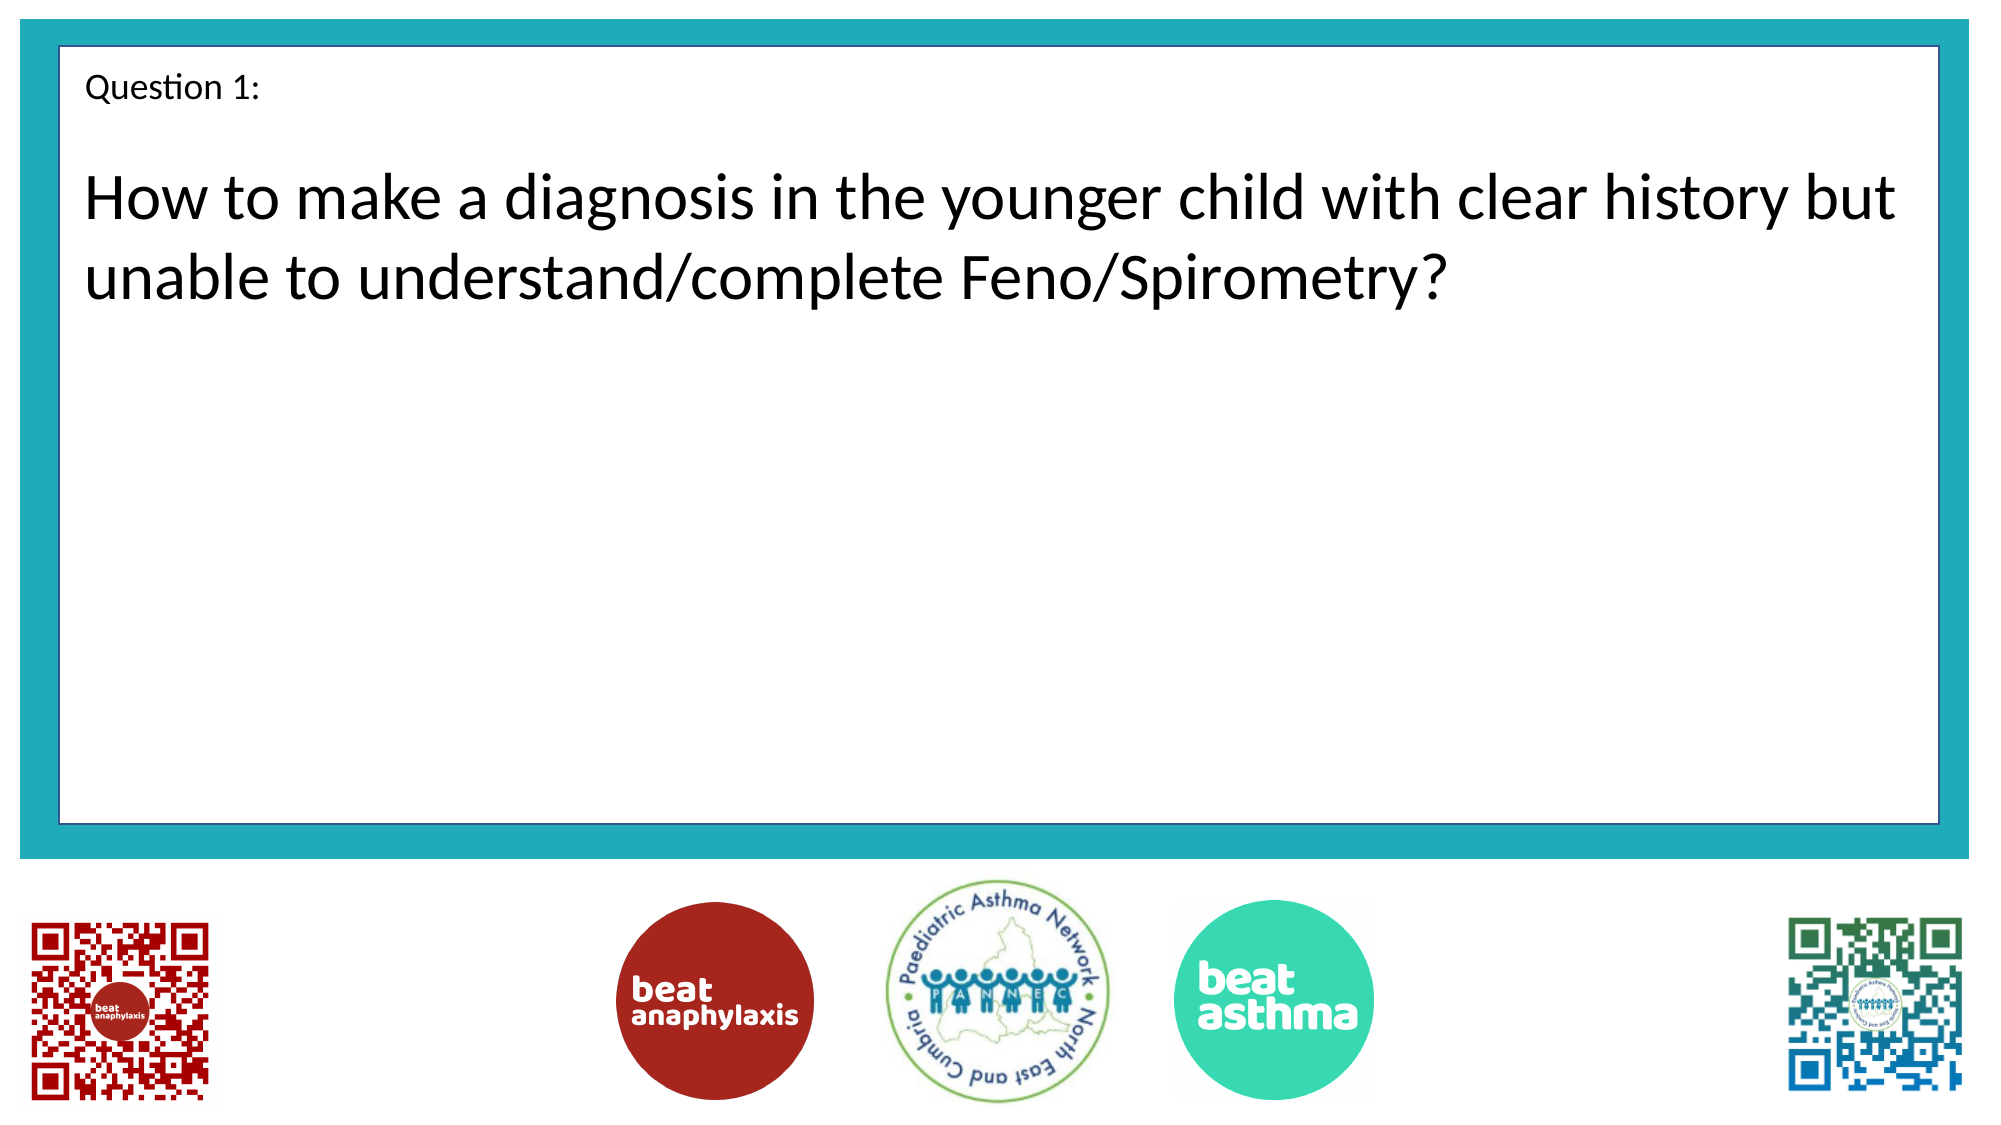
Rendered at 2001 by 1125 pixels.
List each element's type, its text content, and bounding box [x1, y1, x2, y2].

picture [1173, 900, 1374, 1100]
picture [882, 864, 1115, 1107]
picture [21, 912, 219, 1111]
picture [615, 902, 814, 1100]
text_box Question 1: How to make a diagnosis in the younger child with clear history but unable to understand/complete Feno/Spirometry? [70, 55, 1931, 455]
text_box [58, 45, 1940, 825]
text_box [20, 19, 1969, 859]
picture [1768, 900, 1979, 1106]
